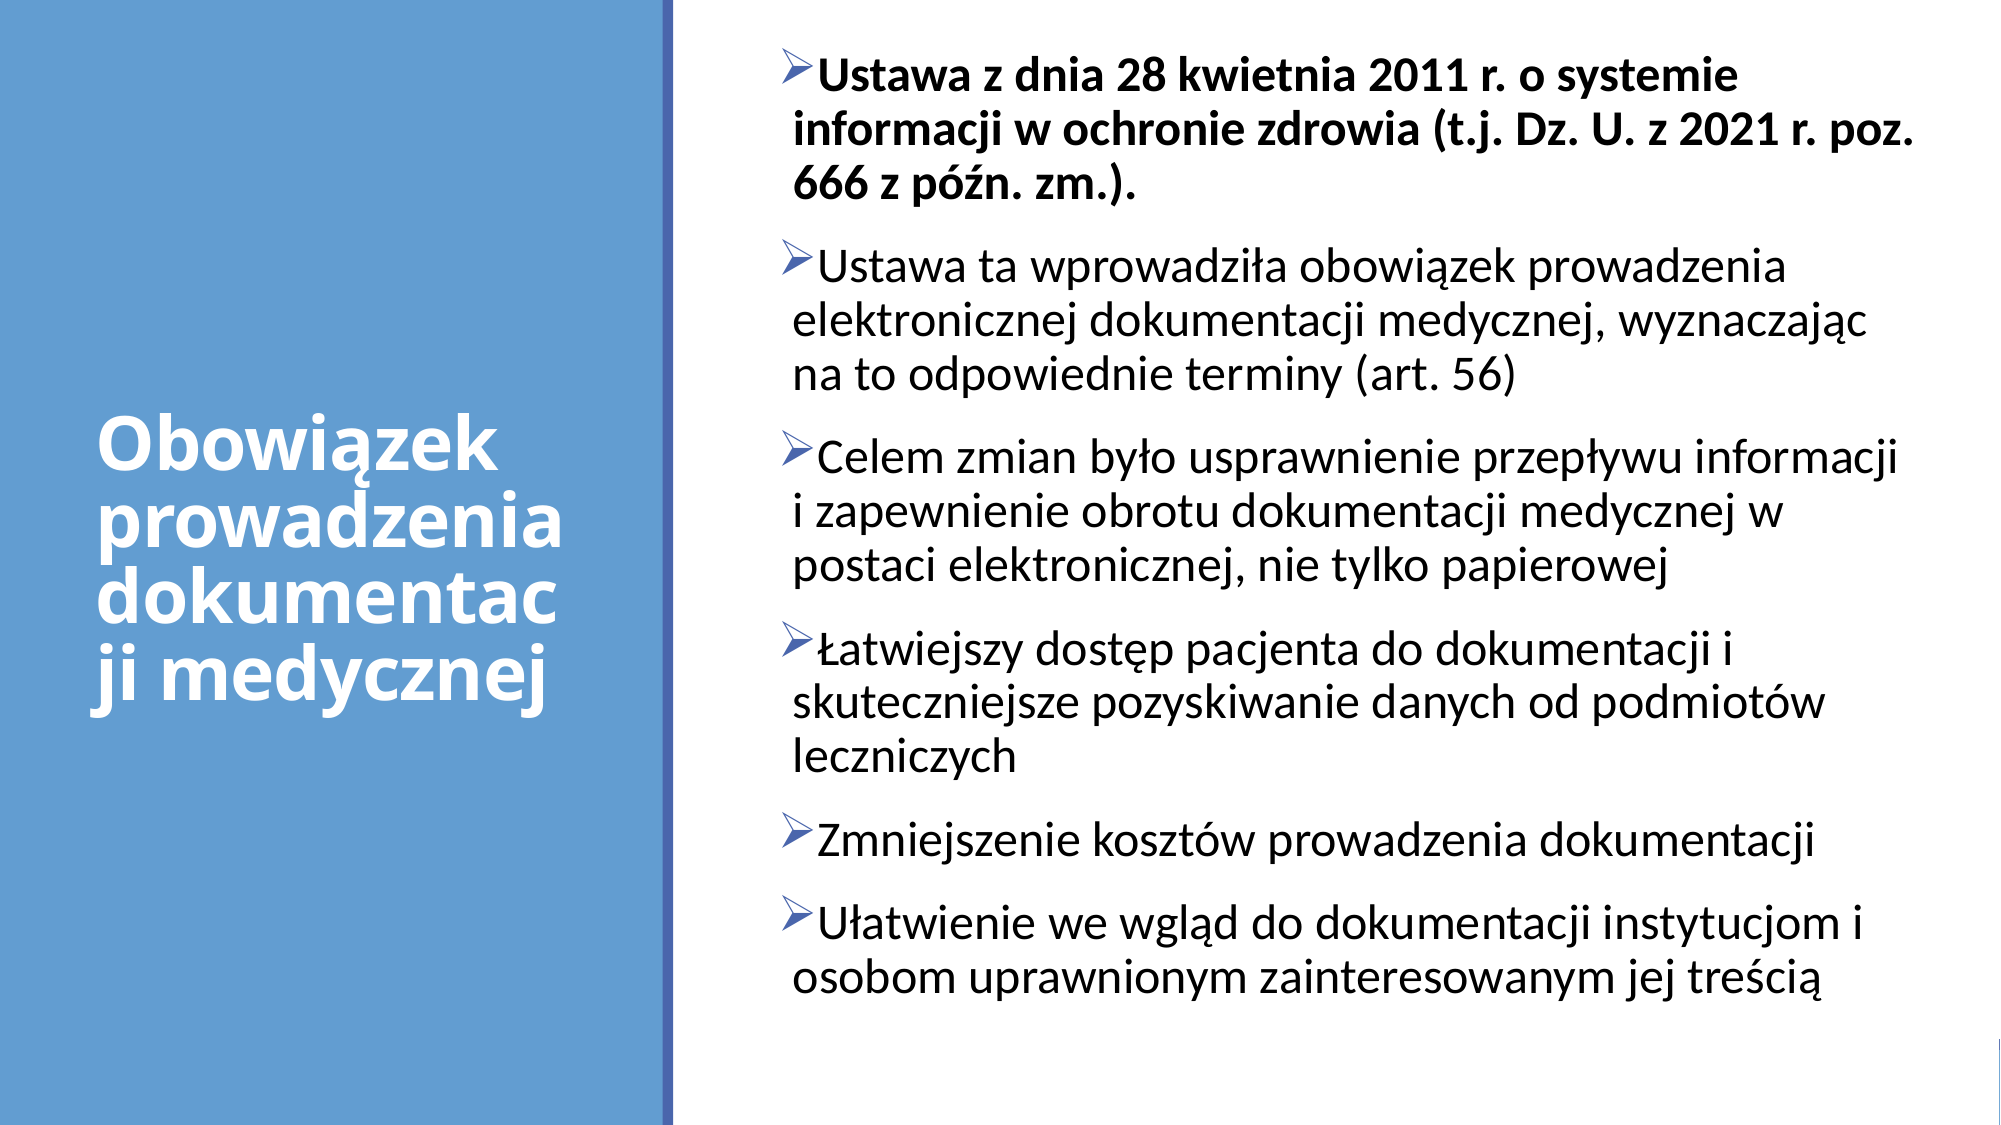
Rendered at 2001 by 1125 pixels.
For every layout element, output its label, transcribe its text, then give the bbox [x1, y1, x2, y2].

title Obowiązek prowadzenia dokumentacji medycznej [80, 99, 587, 1026]
text_box [674, 0, 2000, 1125]
text_box [661, 0, 674, 1125]
text_box [0, 0, 661, 1125]
list Ustawa z dnia 28 kwietnia 2011 r. o systemie informacji w ochronie zdrowia (t.j. Dz. U. z 2021 r. poz. 666 z późn. zm.). Ustawa ta wprowadziła obowiązek prowadzenia elektronicznej dokumentacji medycznej, wyznaczając na to odpowiednie terminy (art. 56) Celem zmian było usprawnienie przepływu informacji i zapewnienie obrotu dokumentacji medycznej w postaci elektronicznej, nie tylko papierowej Łatwiejszy dostęp pacjenta do dokumentacji i skuteczniejsze pozyskiwanie danych od podmiotów leczniczych Zmniejszenie kosztów prowadzenia dokumentacji Ułatwienie we wgląd do dokumentacji instytucjom i osobom uprawnionym zainteresowanym jej treścią [777, 40, 1929, 1082]
